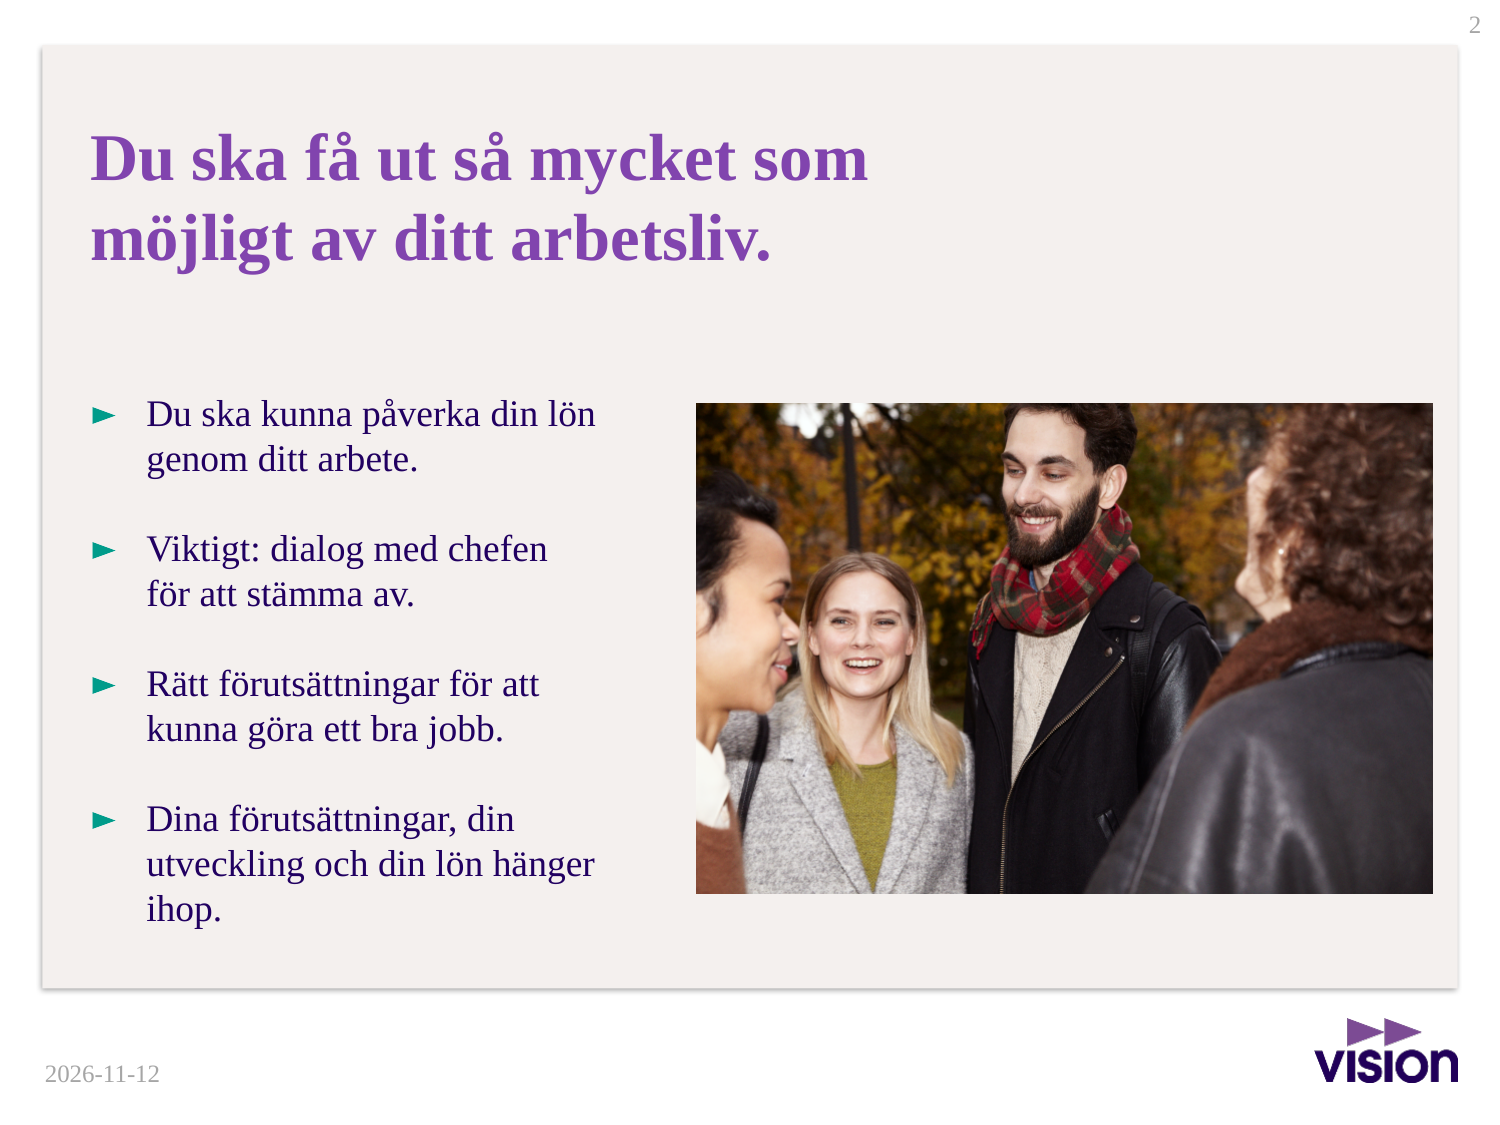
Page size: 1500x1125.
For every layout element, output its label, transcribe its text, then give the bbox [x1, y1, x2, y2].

picture [1314, 1018, 1458, 1083]
list Du ska kunna påverka din lön genom ditt arbete. Viktigt: dialog med chefen för att stämma av. Rätt förutsättningar för att kunna göra ett bra jobb. Dina förutsättningar, din utveckling och din lön hänger ihop. [75, 381, 616, 985]
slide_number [29, 1042, 380, 1103]
picture [90, 398, 117, 425]
title Du ska få ut så mycket som möjligt av ditt arbetsliv. [75, 82, 1219, 382]
picture [90, 803, 117, 830]
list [696, 402, 1433, 894]
picture [90, 668, 117, 695]
picture [90, 533, 117, 560]
